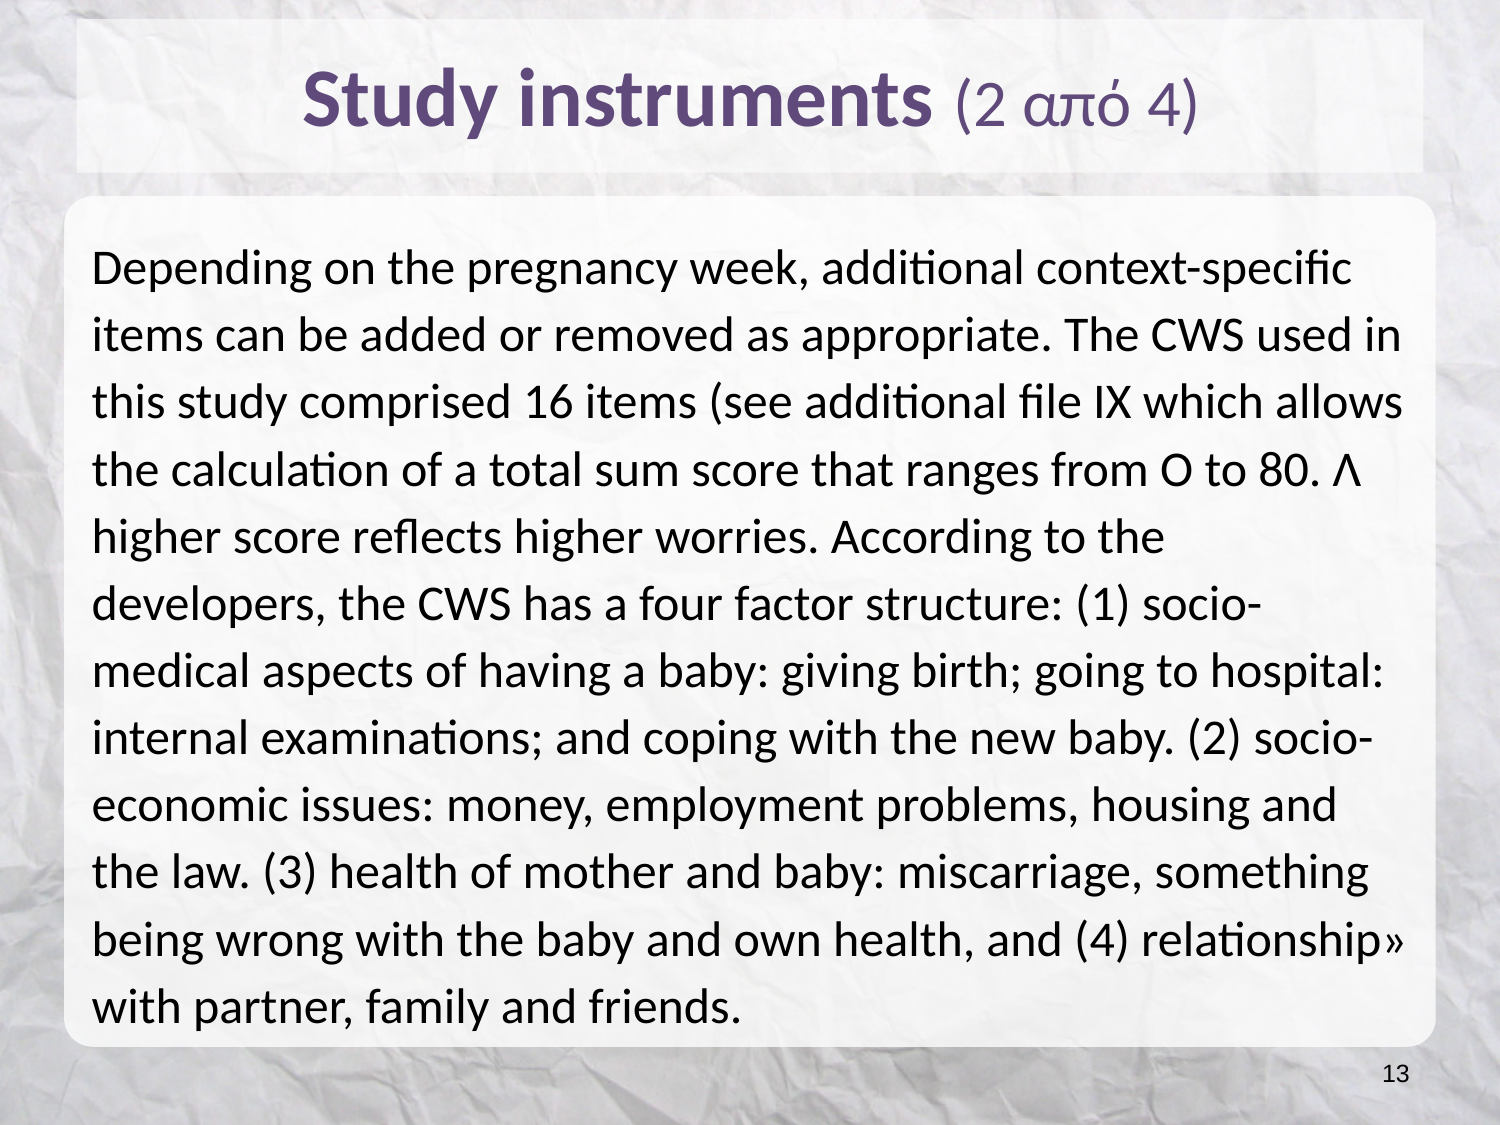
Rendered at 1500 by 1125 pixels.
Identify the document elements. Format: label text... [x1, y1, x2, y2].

list Depending on the pregnancy week, additional context-specific items can be added or removed as appropriate. The CWS used in this study comprised 16 items (see additional file IX which allows the calculation of a total sum score that ranges from O to 80. Λ higher score reflects higher worries. According to the developers, the CWS has a four factor structure: (1) socio-medical aspects of having a baby: giving birth; going to hospital: internal examinations; and coping with the new baby. (2) socio-economic issues: money, employment problems, housing and the law. (3) health of mother and baby: miscarriage, something being wrong with the baby and own health, and (4) relationship» with partner, family and friends. [76, 219, 1425, 1047]
title Study instruments (2 από 4) [76, 19, 1427, 169]
picture [0, 0, 1500, 1125]
slide_number 12 [1074, 1042, 1425, 1103]
